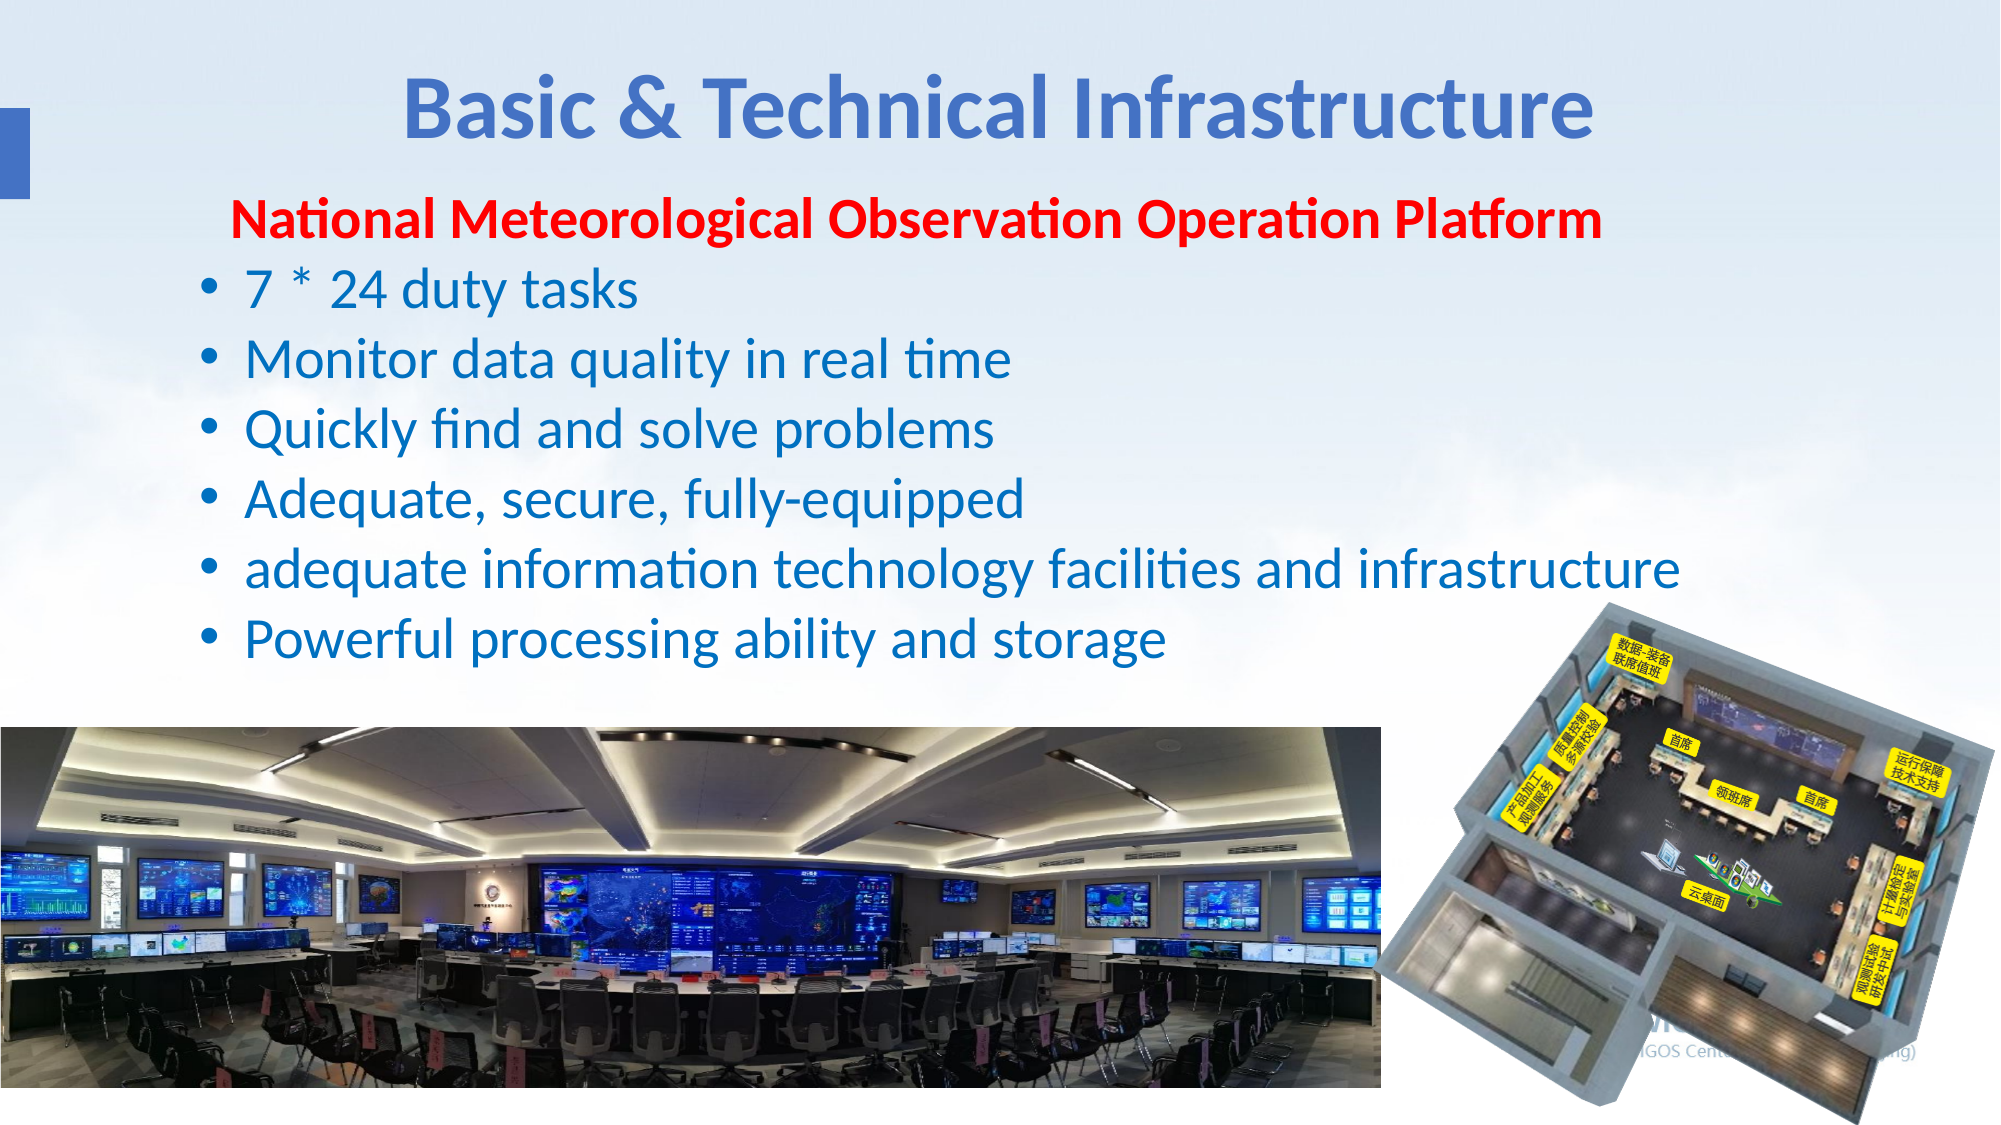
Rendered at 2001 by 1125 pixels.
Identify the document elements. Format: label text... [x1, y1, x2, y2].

picture [0, 0, 2001, 1125]
text_box National Meteorological Observation Operation Platform 7 * 24 duty tasks Monitor data quality in real time Quickly find and solve problems Adequate, secure, fully-equipped adequate information technology facilities and infrastructure Powerful processing ability and storage [140, 173, 2000, 727]
text_box Basic & Technical Infrastructure [171, 0, 1828, 173]
